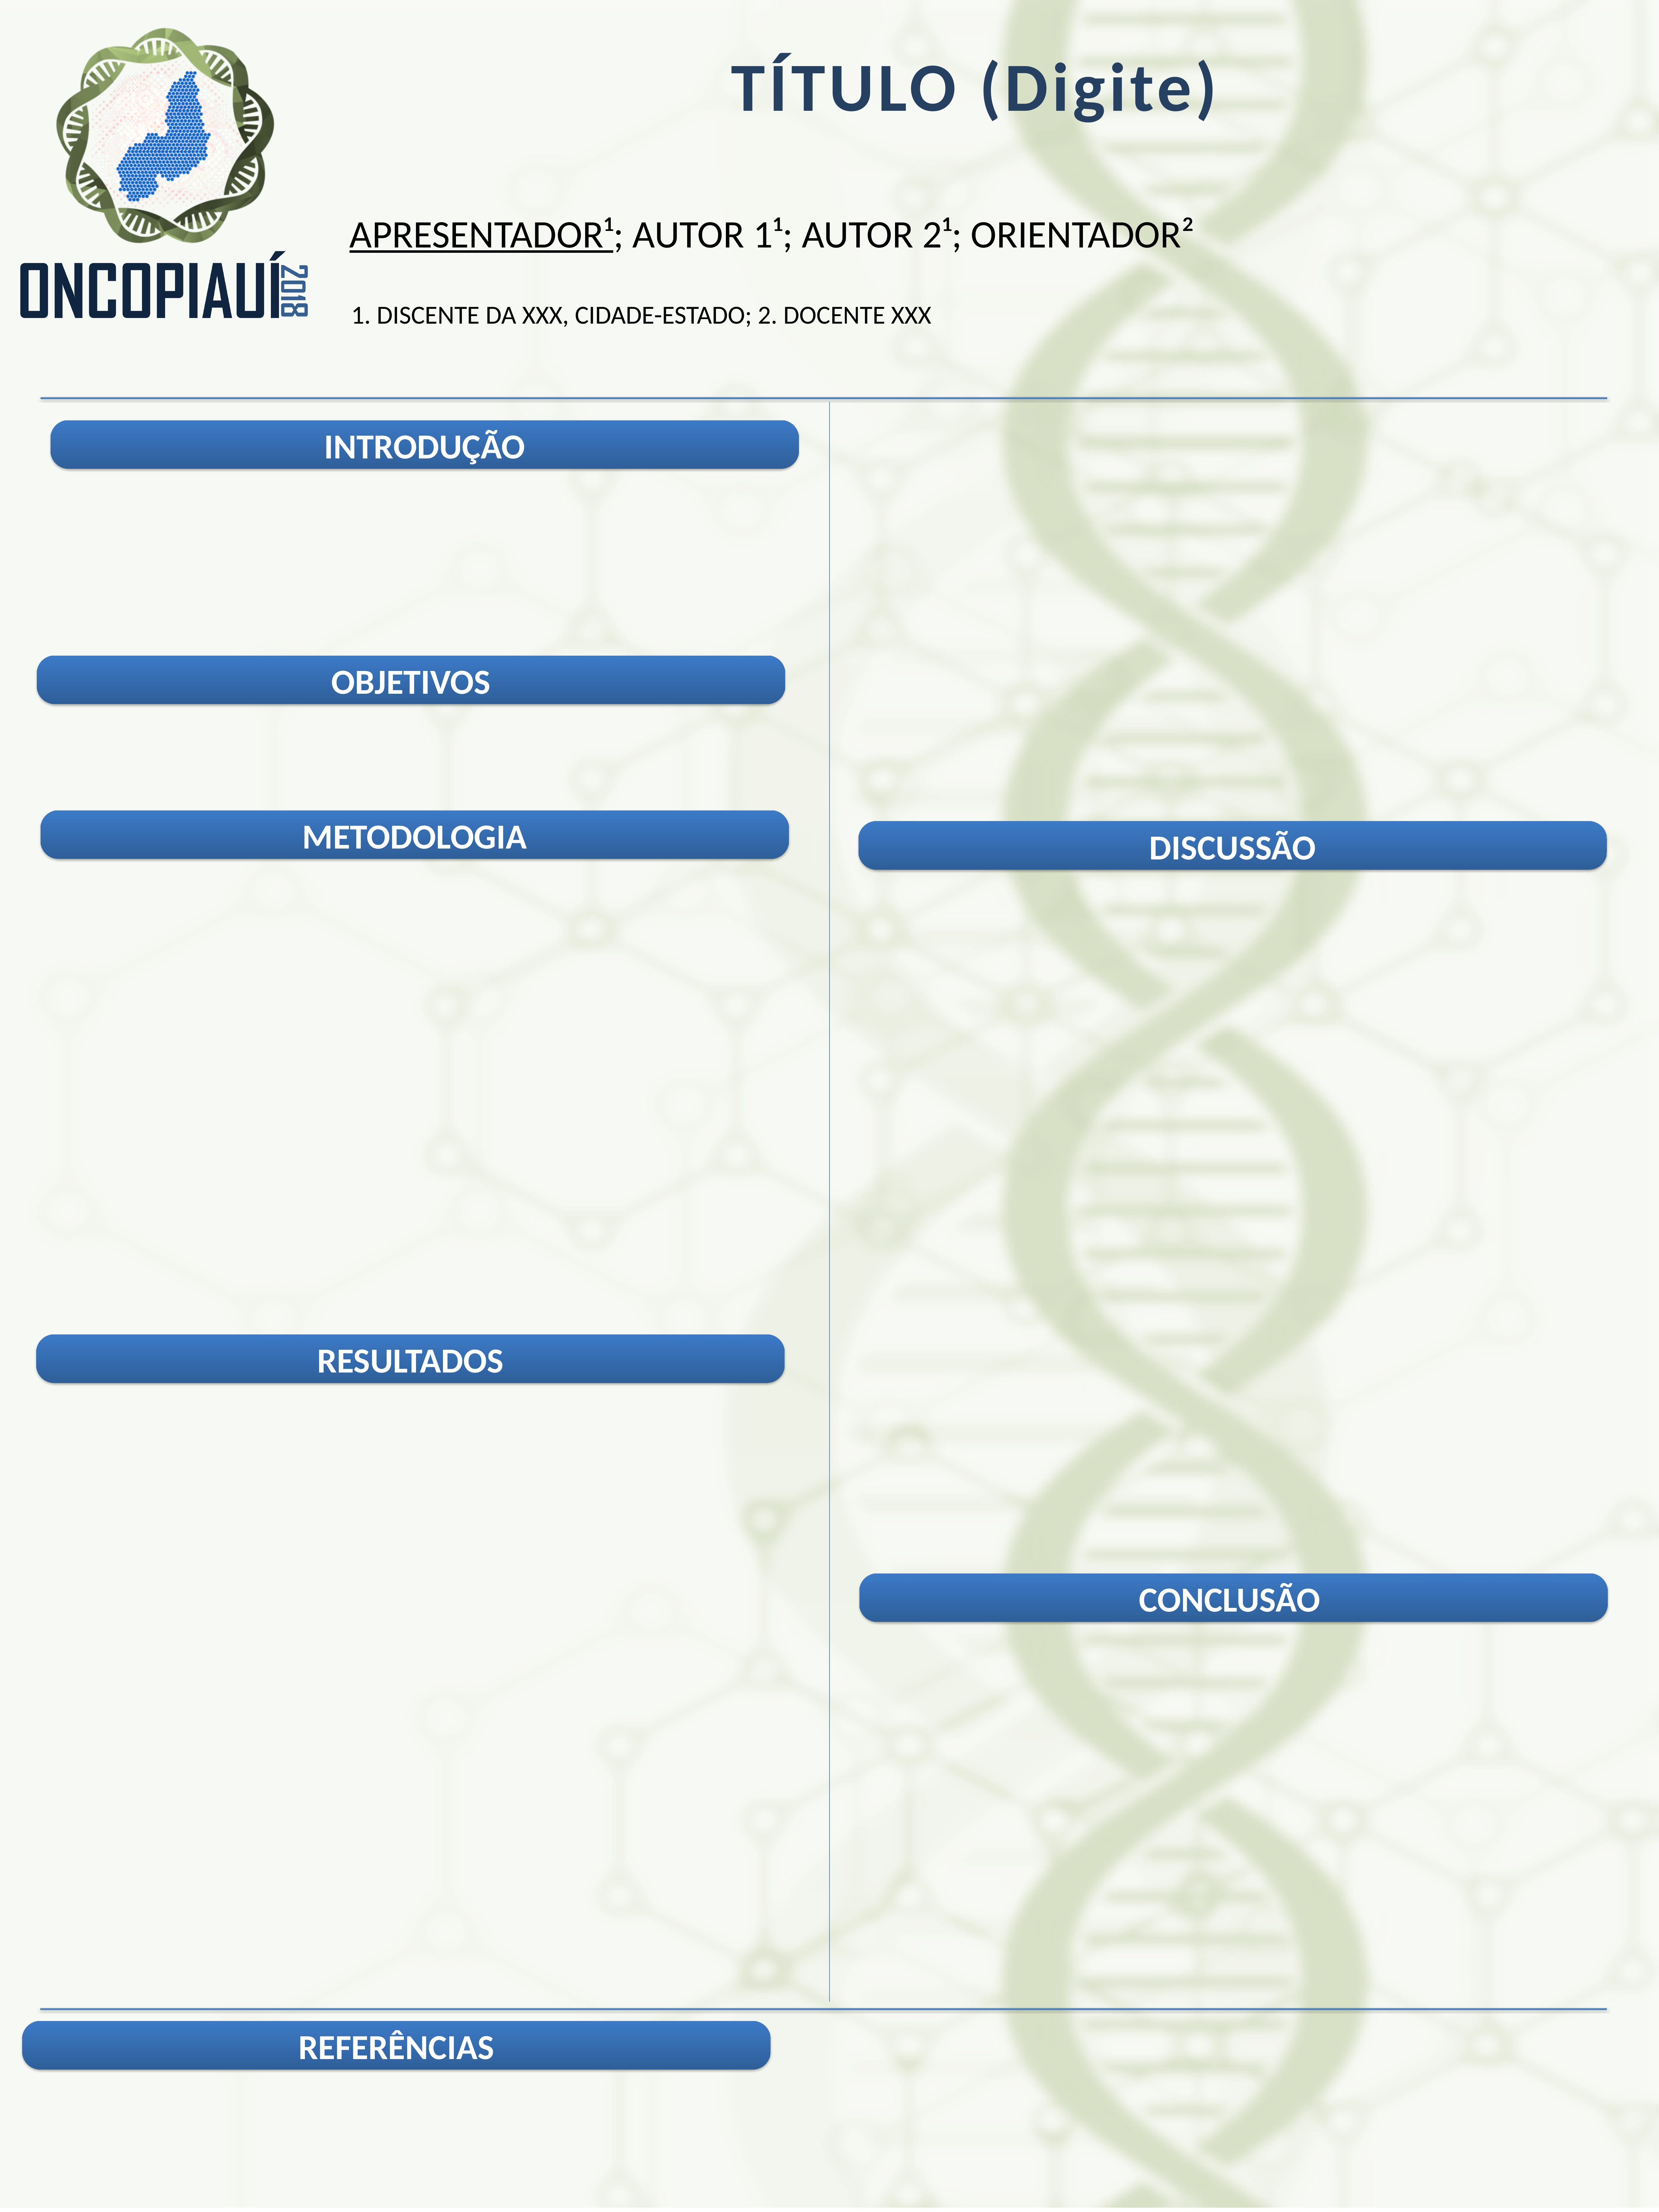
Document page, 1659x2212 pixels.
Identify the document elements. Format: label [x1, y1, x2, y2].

text_box [0, 0, 358, 321]
picture [0, 0, 1659, 2208]
